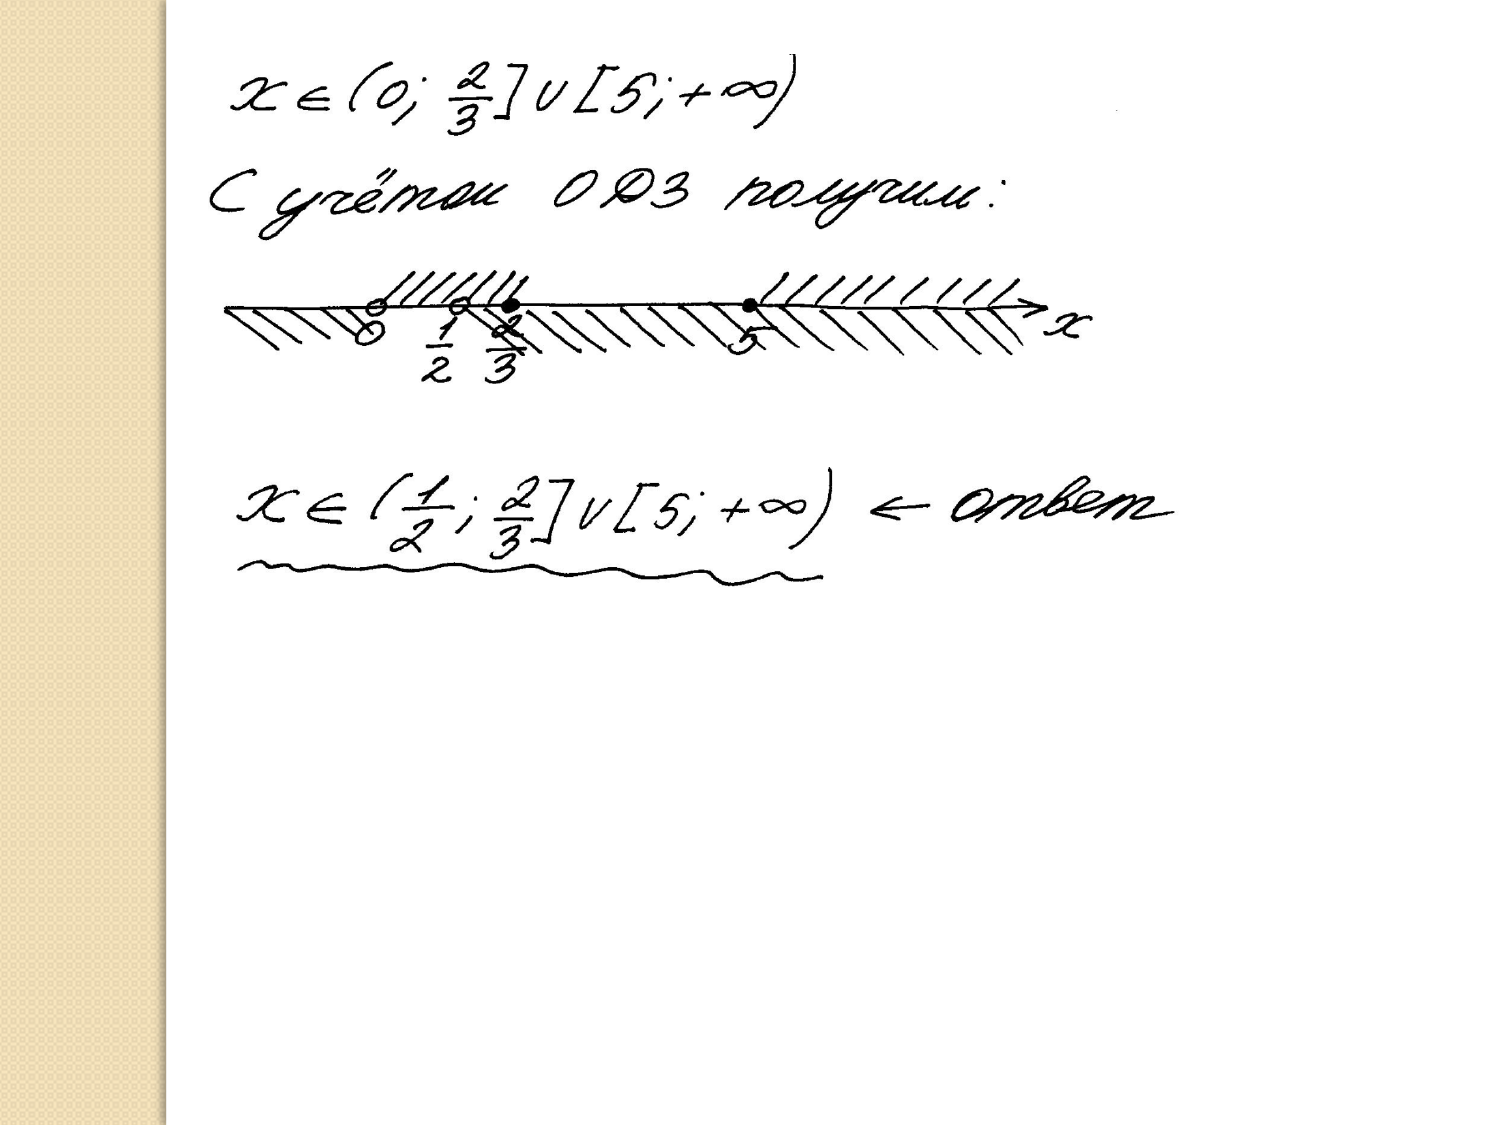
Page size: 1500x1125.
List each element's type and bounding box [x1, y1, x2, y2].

picture [182, 54, 1146, 416]
picture [218, 467, 1187, 598]
